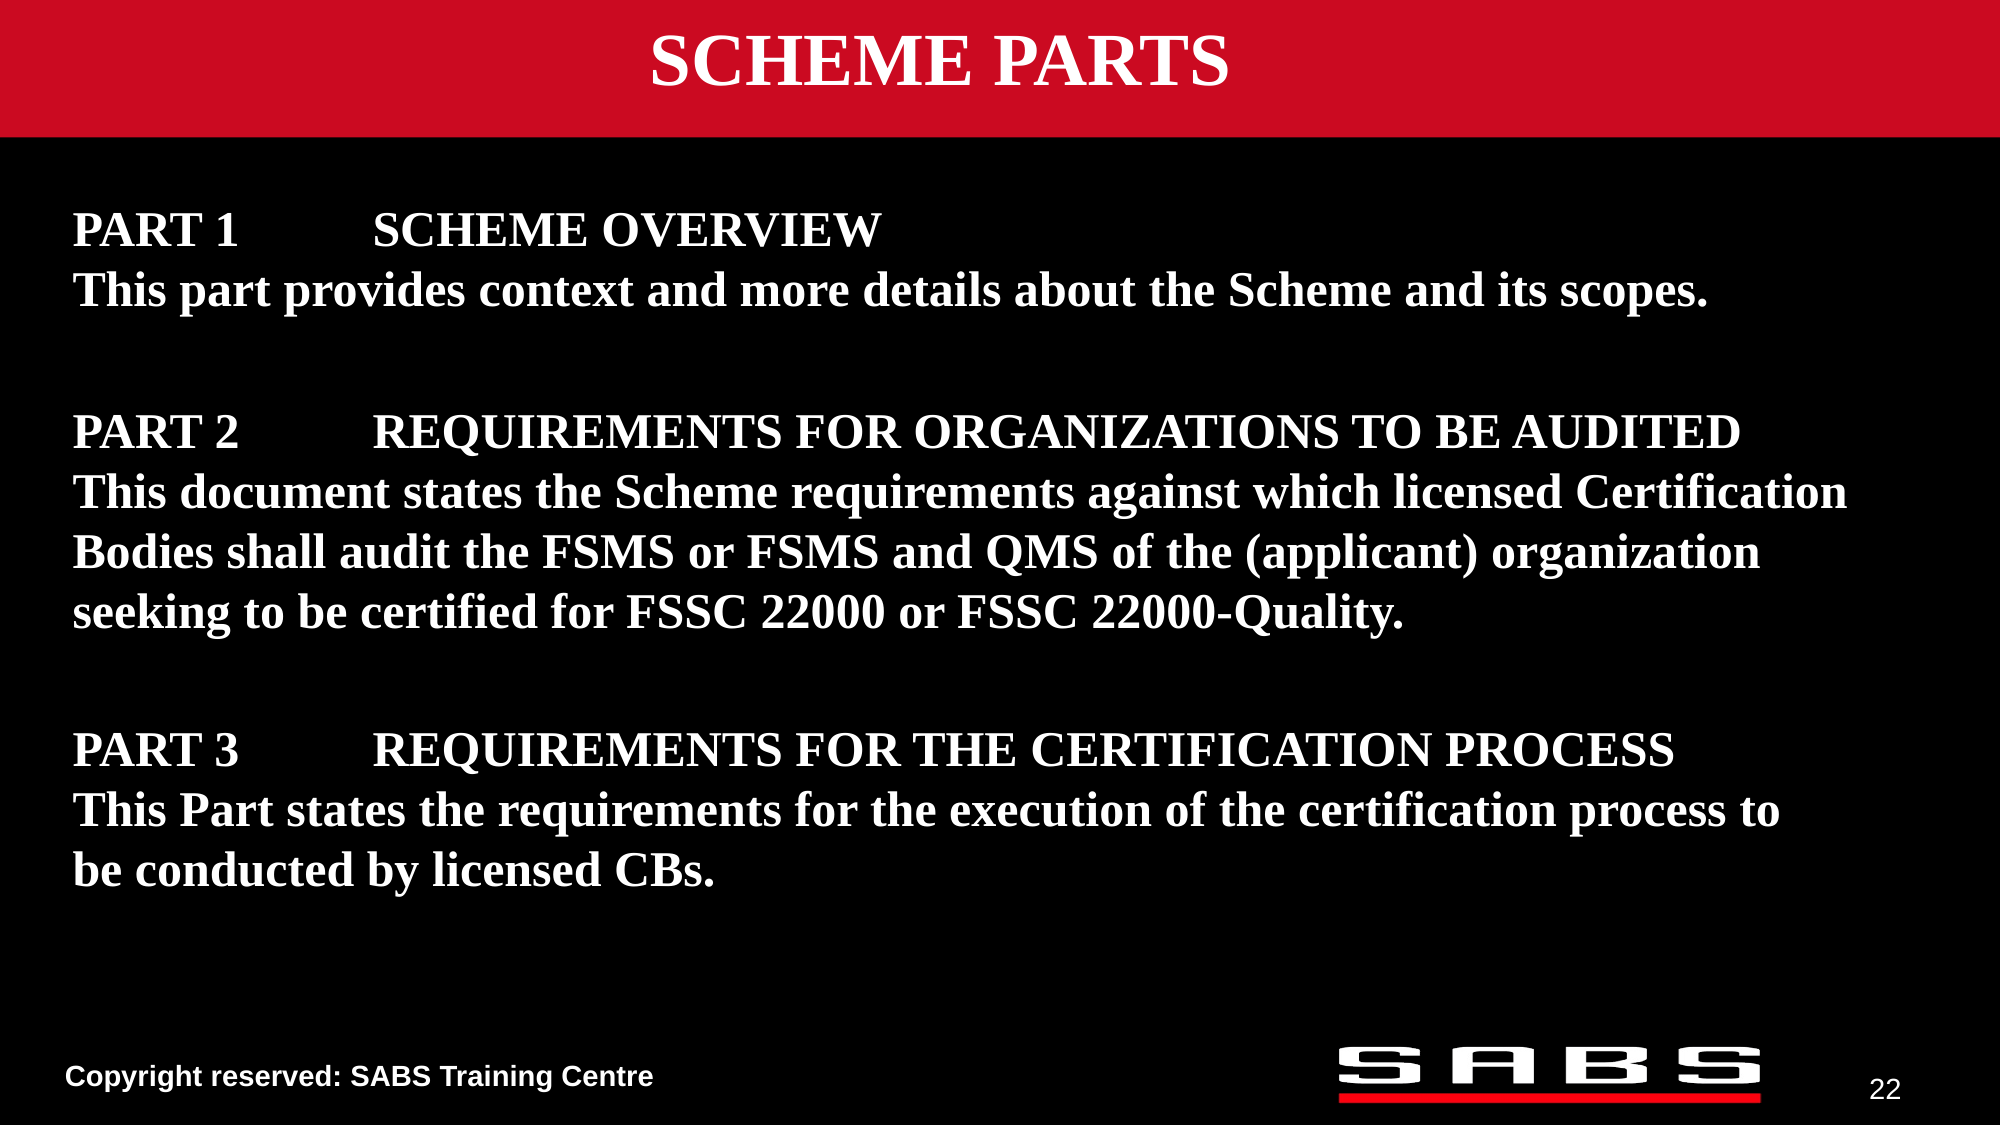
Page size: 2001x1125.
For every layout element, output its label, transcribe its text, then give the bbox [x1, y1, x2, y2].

text_box Part 3 requirements for the certification process This Part states the requirements for the execution of the certification process to be conducted by licensed CBs. [57, 709, 1819, 905]
text_box Scheme parts [638, 14, 1541, 120]
text_box Part 2 Requirements for organizations to be audited This document states the Scheme requirements against which licensed Certification Bodies shall audit the FSMS or FSMS and QMS of the (applicant) organization seeking to be certified for FSSC 22000 or FSSC 22000-Quality. [57, 391, 1900, 706]
slide_number 22 [1500, 1062, 1917, 1125]
text_box Part 1 scheme overview This part provides context and more details about the Scheme and its scopes. [57, 189, 2000, 385]
picture [1299, 1024, 1800, 1125]
